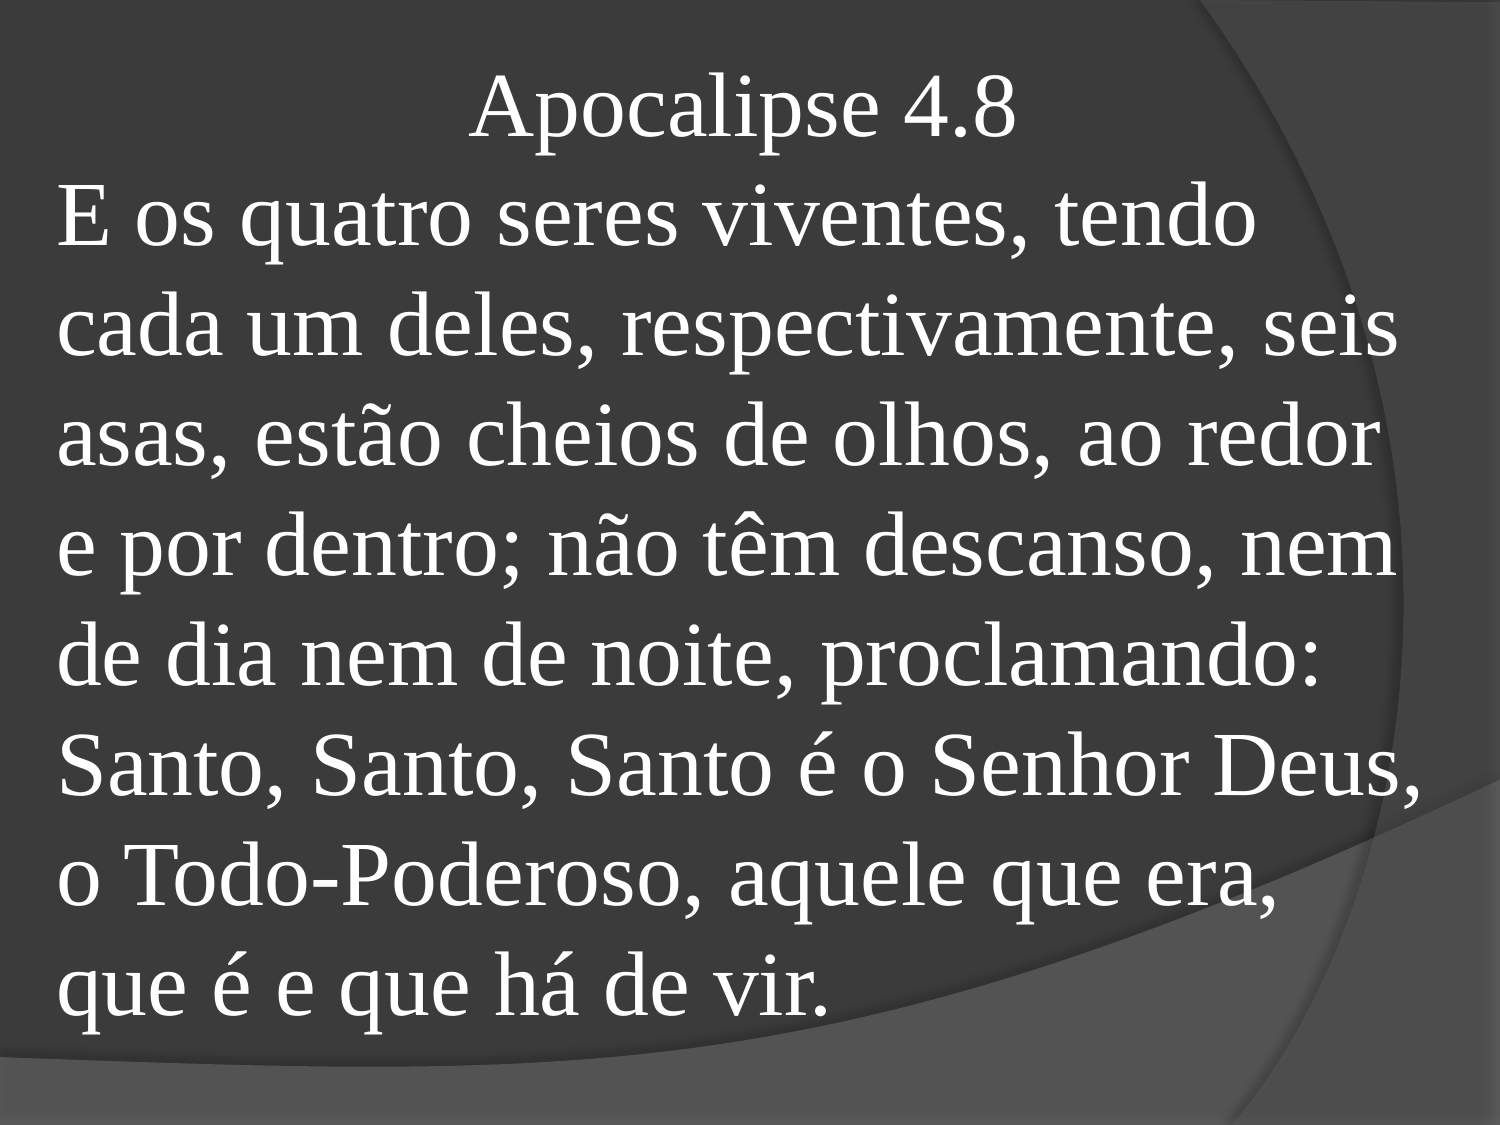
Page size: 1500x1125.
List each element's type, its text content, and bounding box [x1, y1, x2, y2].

text_box Apocalipse 4.8 E os quatro seres viventes, tendo cada um deles, respectivamente, seis asas, estão cheios de olhos, ao redor e por dentro; não têm descanso, nem de dia nem de noite, proclamando: Santo, Santo, Santo é o Senhor Deus, o Todo-Poderoso, aquele que era, que é e que há de vir. [41, 36, 1447, 1125]
